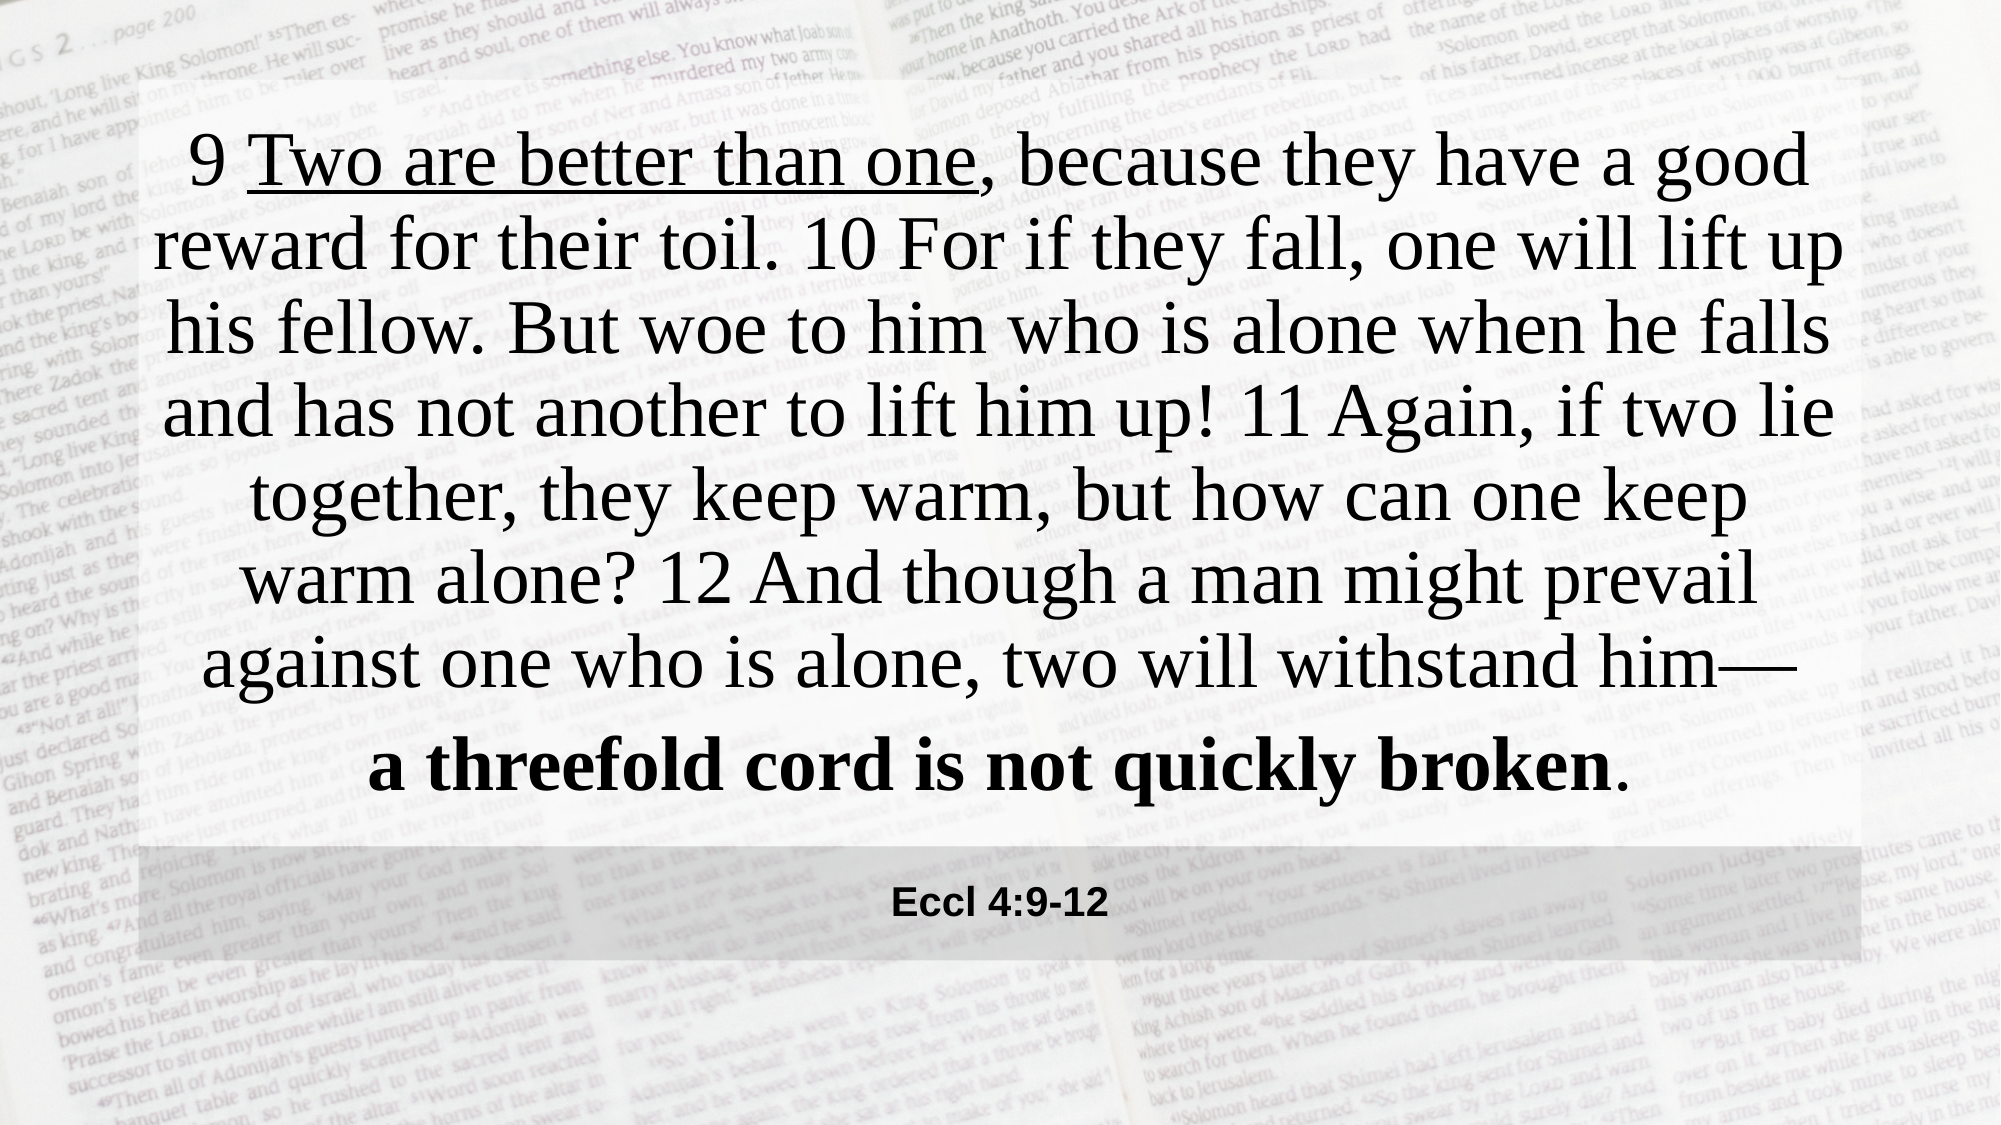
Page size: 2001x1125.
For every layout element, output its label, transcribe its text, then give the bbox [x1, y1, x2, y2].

list 9 Two are better than one, because they have a good reward for their toil. 10 For if they fall, one will lift up his fellow. But woe to him who is alone when he falls and has not another to lift him up! 11 Again, if two lie together, they keep warm, but how can one keep warm alone? 12 And though a man might prevail against one who is alone, two will withstand him— a threefold cord is not quickly broken. [138, 79, 1862, 847]
list Eccl 4:9-12 [138, 847, 1862, 961]
